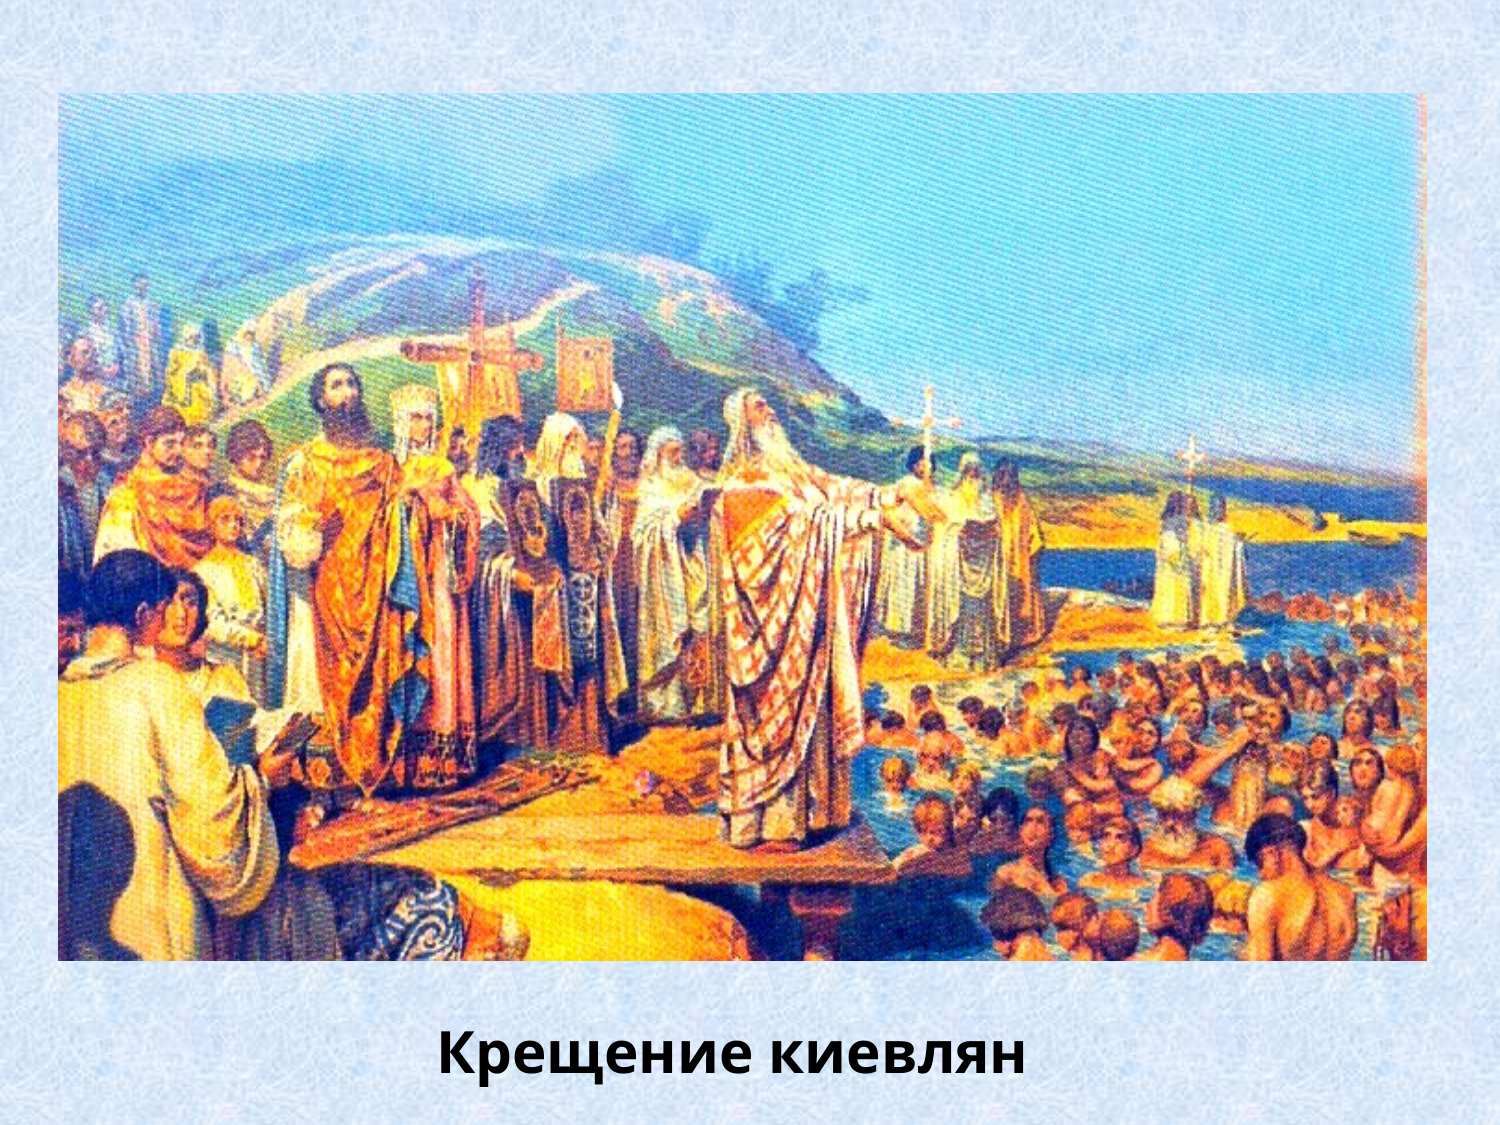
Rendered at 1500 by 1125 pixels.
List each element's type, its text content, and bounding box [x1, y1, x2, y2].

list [58, 93, 1427, 962]
picture [0, 0, 1500, 1125]
text_box Крещение киевлян [269, 1007, 1196, 1093]
